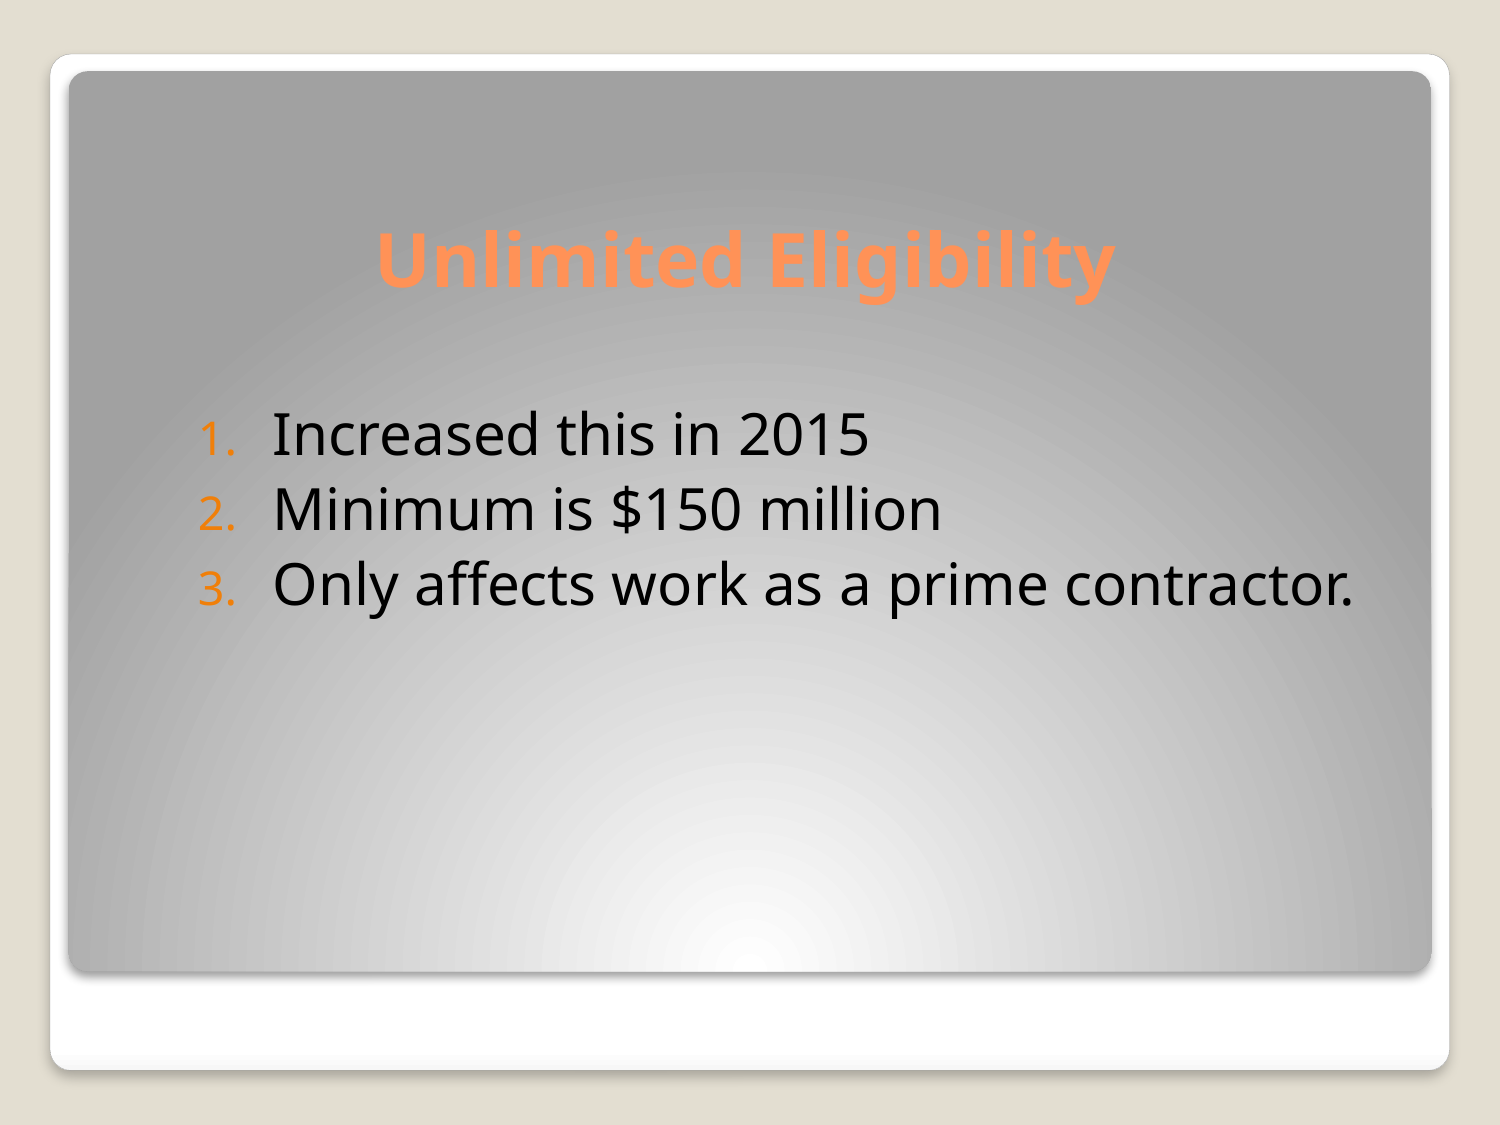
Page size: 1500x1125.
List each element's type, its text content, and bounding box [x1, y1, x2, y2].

title Unlimited Eligibility [75, 137, 1418, 310]
list Increased this in 2015 Minimum is $150 million Only affects work as a prime contractor. [150, 382, 1413, 788]
